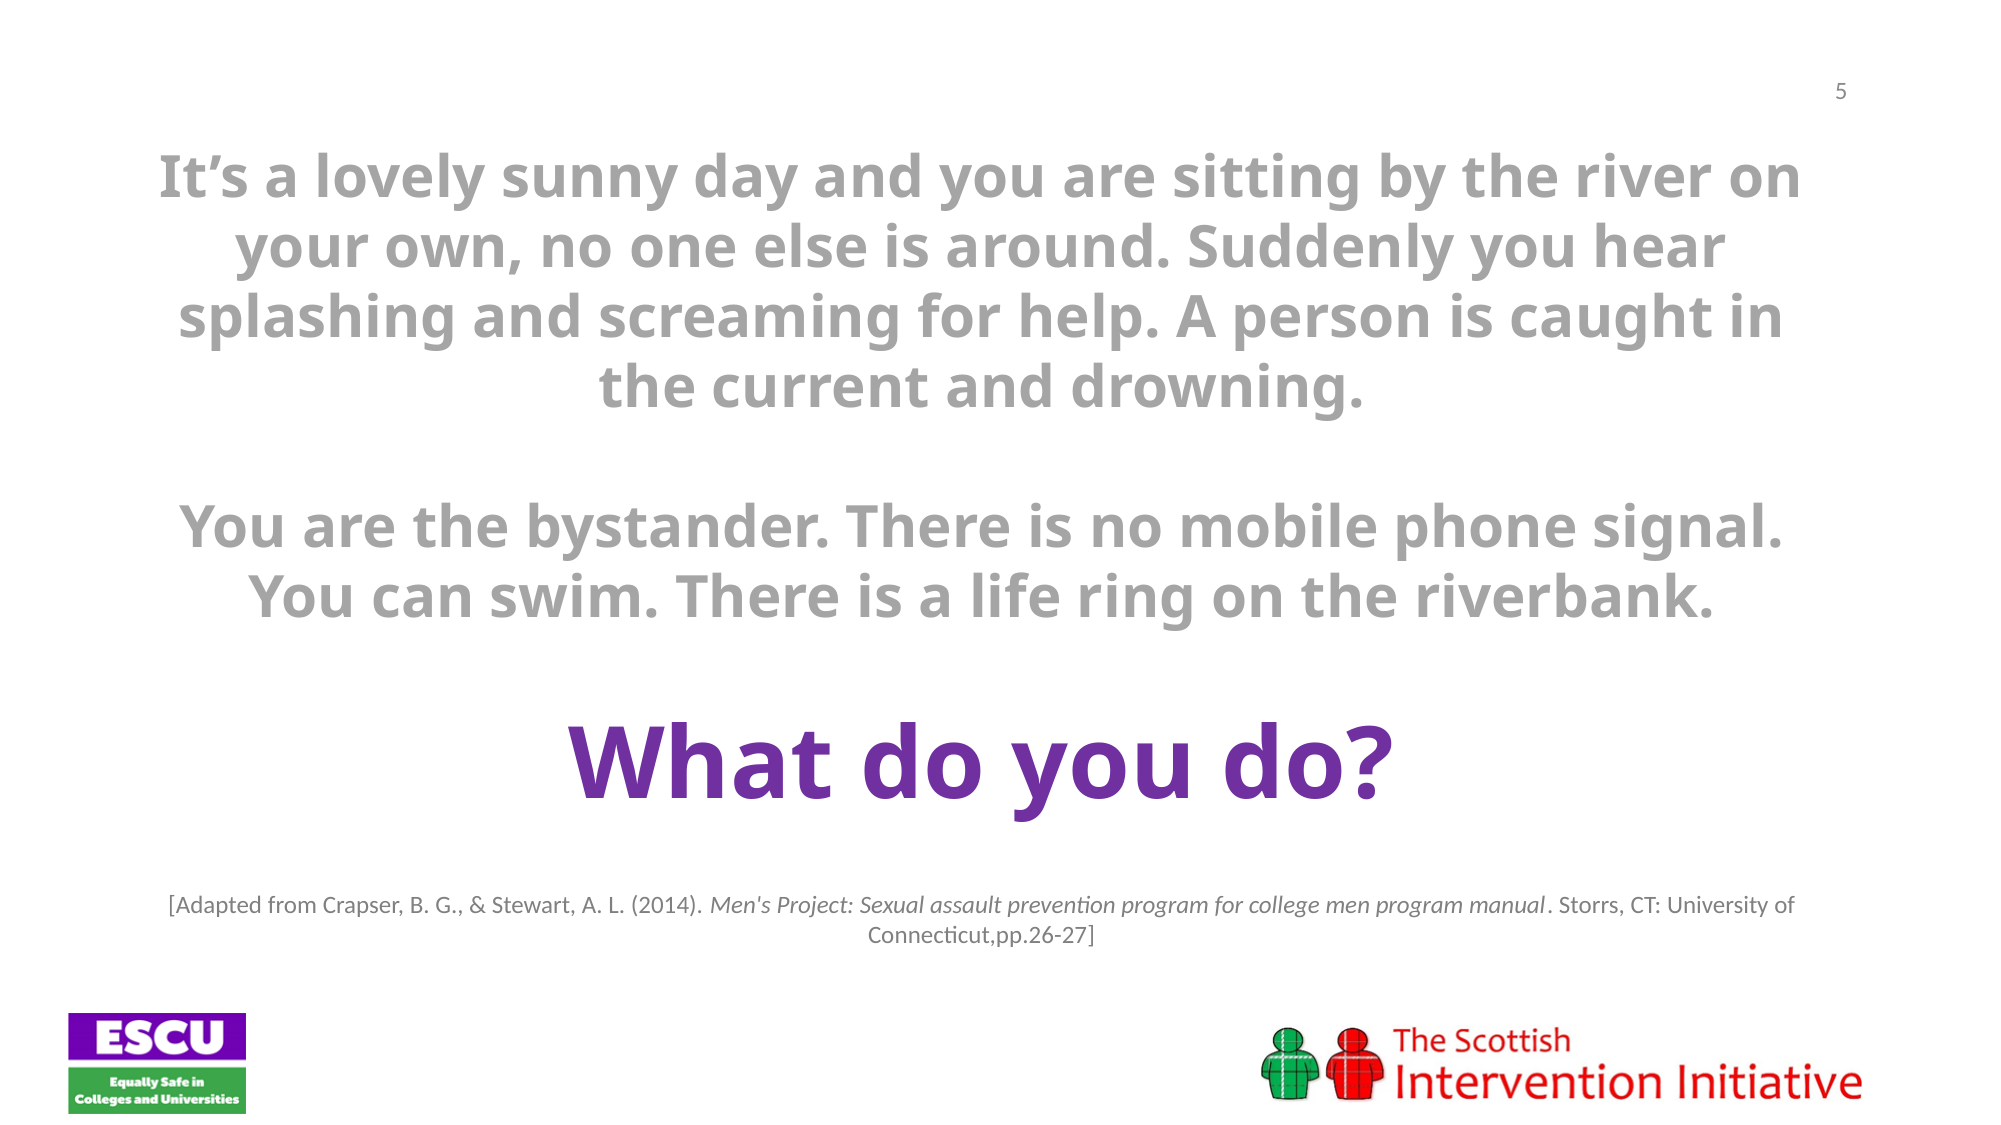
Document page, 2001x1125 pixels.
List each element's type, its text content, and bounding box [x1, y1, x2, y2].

slide_number 5 [1412, 59, 1863, 120]
picture [68, 1013, 246, 1114]
text_box It’s a lovely sunny day and you are sitting by the river on your own, no one else is around. Suddenly you hear splashing and screaming for help. A person is caught in the current and drowning. You are the bystander. There is no mobile phone signal. You can swim. There is a life ring on the riverbank. What do you do? [Adapted from Crapser, B. G., & Stewart, A. L. (2014). Men's Project: Sexual assault prevention program for college men program manual. Storrs, CT: University of Connecticut,pp.26-27] [118, 131, 1846, 956]
picture [1260, 1025, 1863, 1103]
